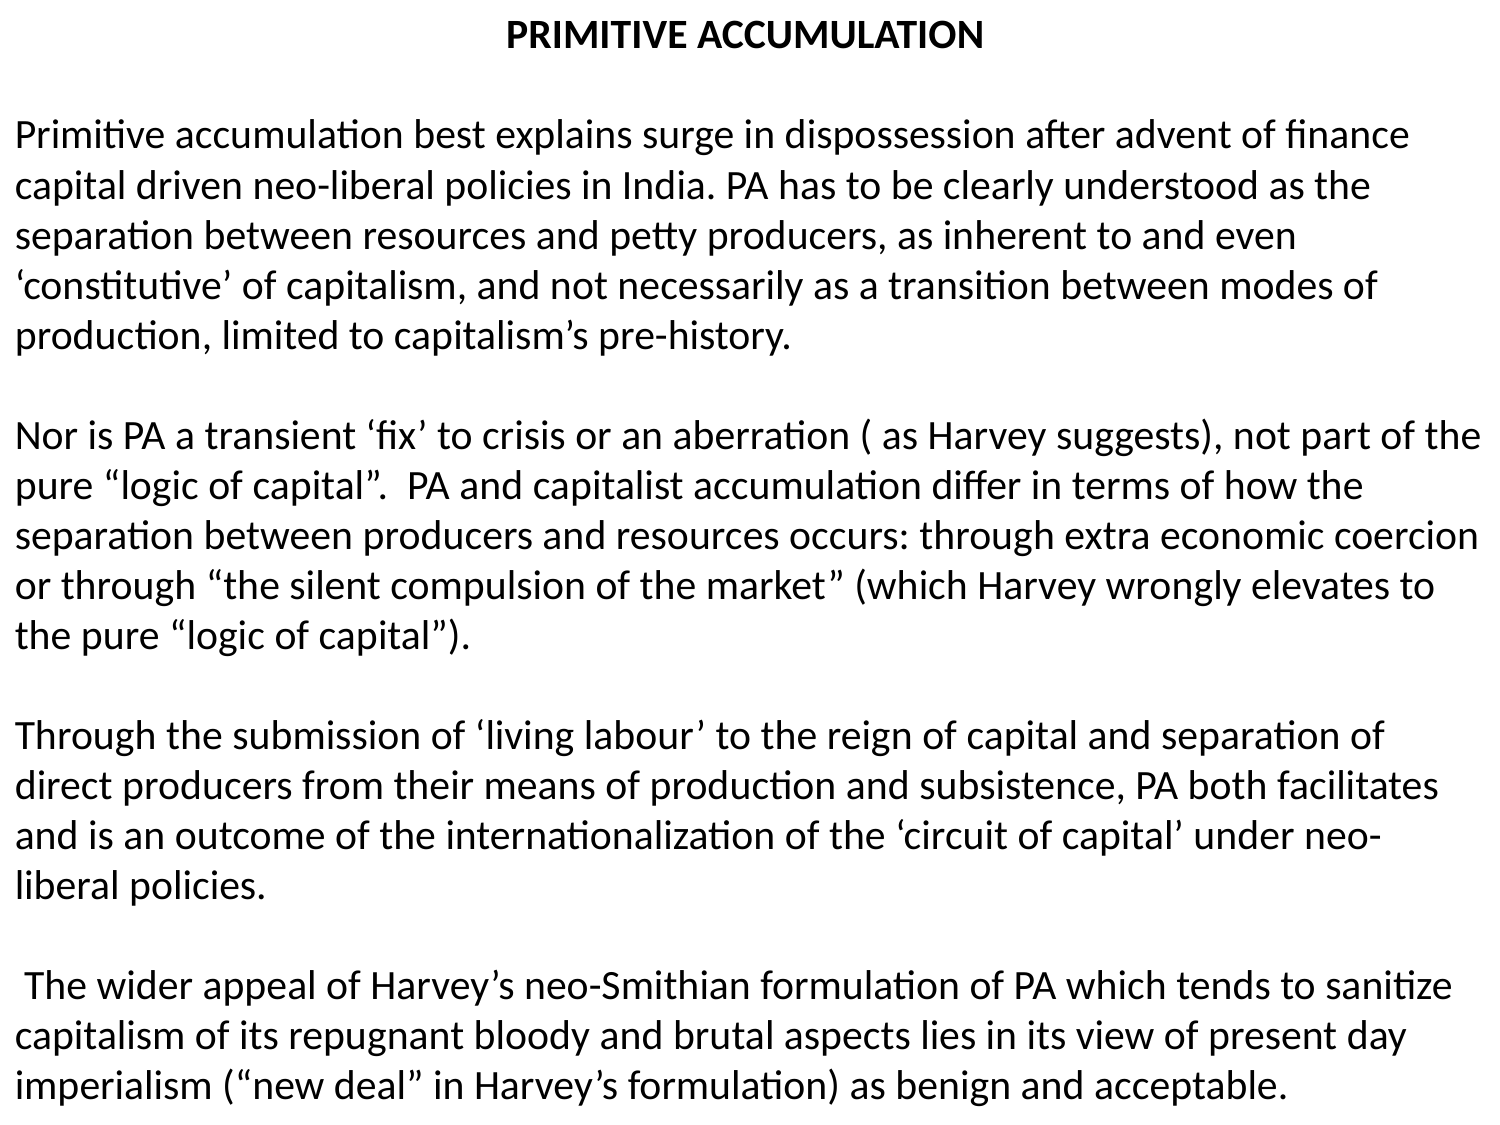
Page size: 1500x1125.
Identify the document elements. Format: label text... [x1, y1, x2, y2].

text_box PRIMITIVE ACCUMULATION Primitive accumulation best explains surge in dispossession after advent of finance capital driven neo-liberal policies in India. PA has to be clearly understood as the separation between resources and petty producers, as inherent to and even ‘constitutive’ of capitalism, and not necessarily as a transition between modes of production, limited to capitalism’s pre-history. Nor is PA a transient ‘fix’ to crisis or an aberration ( as Harvey suggests), not part of the pure “logic of capital”. PA and capitalist accumulation differ in terms of how the separation between producers and resources occurs: through extra economic coercion or through “the silent compulsion of the market” (which Harvey wrongly elevates to the pure “logic of capital”). Through the submission of ‘living labour’ to the reign of capital and separation of direct producers from their means of production and subsistence, PA both facilitates and is an outcome of the internationalization of the ‘circuit of capital’ under neo-liberal policies. The wider appeal of Harvey’s neo-Smithian formulation of PA which tends to sanitize capitalism of its repugnant bloody and brutal aspects lies in its view of present day imperialism (“new deal” in Harvey’s formulation) as benign and acceptable. [0, 0, 1500, 1116]
